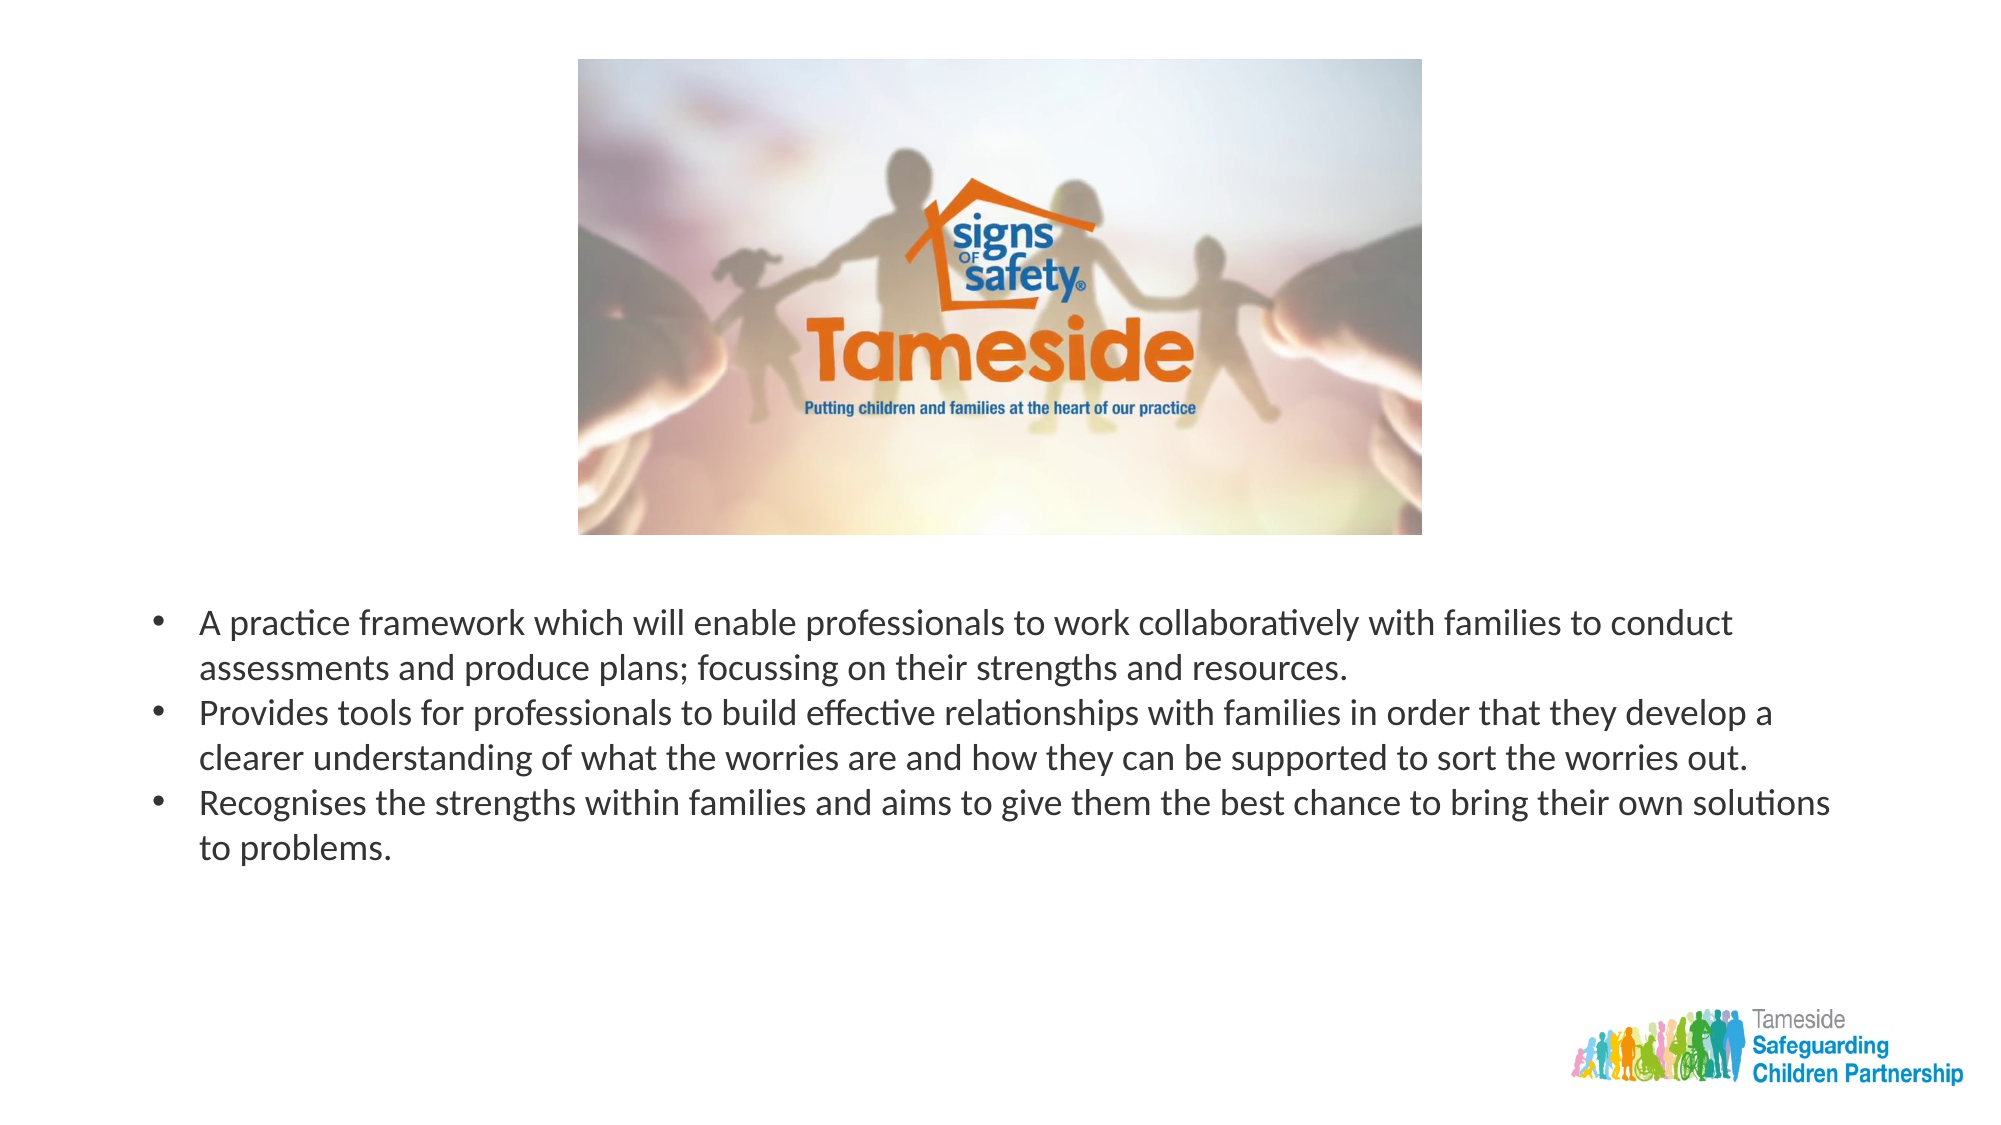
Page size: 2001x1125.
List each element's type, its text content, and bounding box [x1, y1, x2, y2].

picture [1571, 1009, 1963, 1086]
text_box A practice framework which will enable professionals to work collaboratively with families to conduct assessments and produce plans; focussing on their strengths and resources. Provides tools for professionals to build effective relationships with families in order that they develop a clearer understanding of what the worries are and how they can be supported to sort the worries out. Recognises the strengths within families and aims to give them the best chance to bring their own solutions to problems. [137, 590, 1863, 876]
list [577, 59, 1422, 535]
